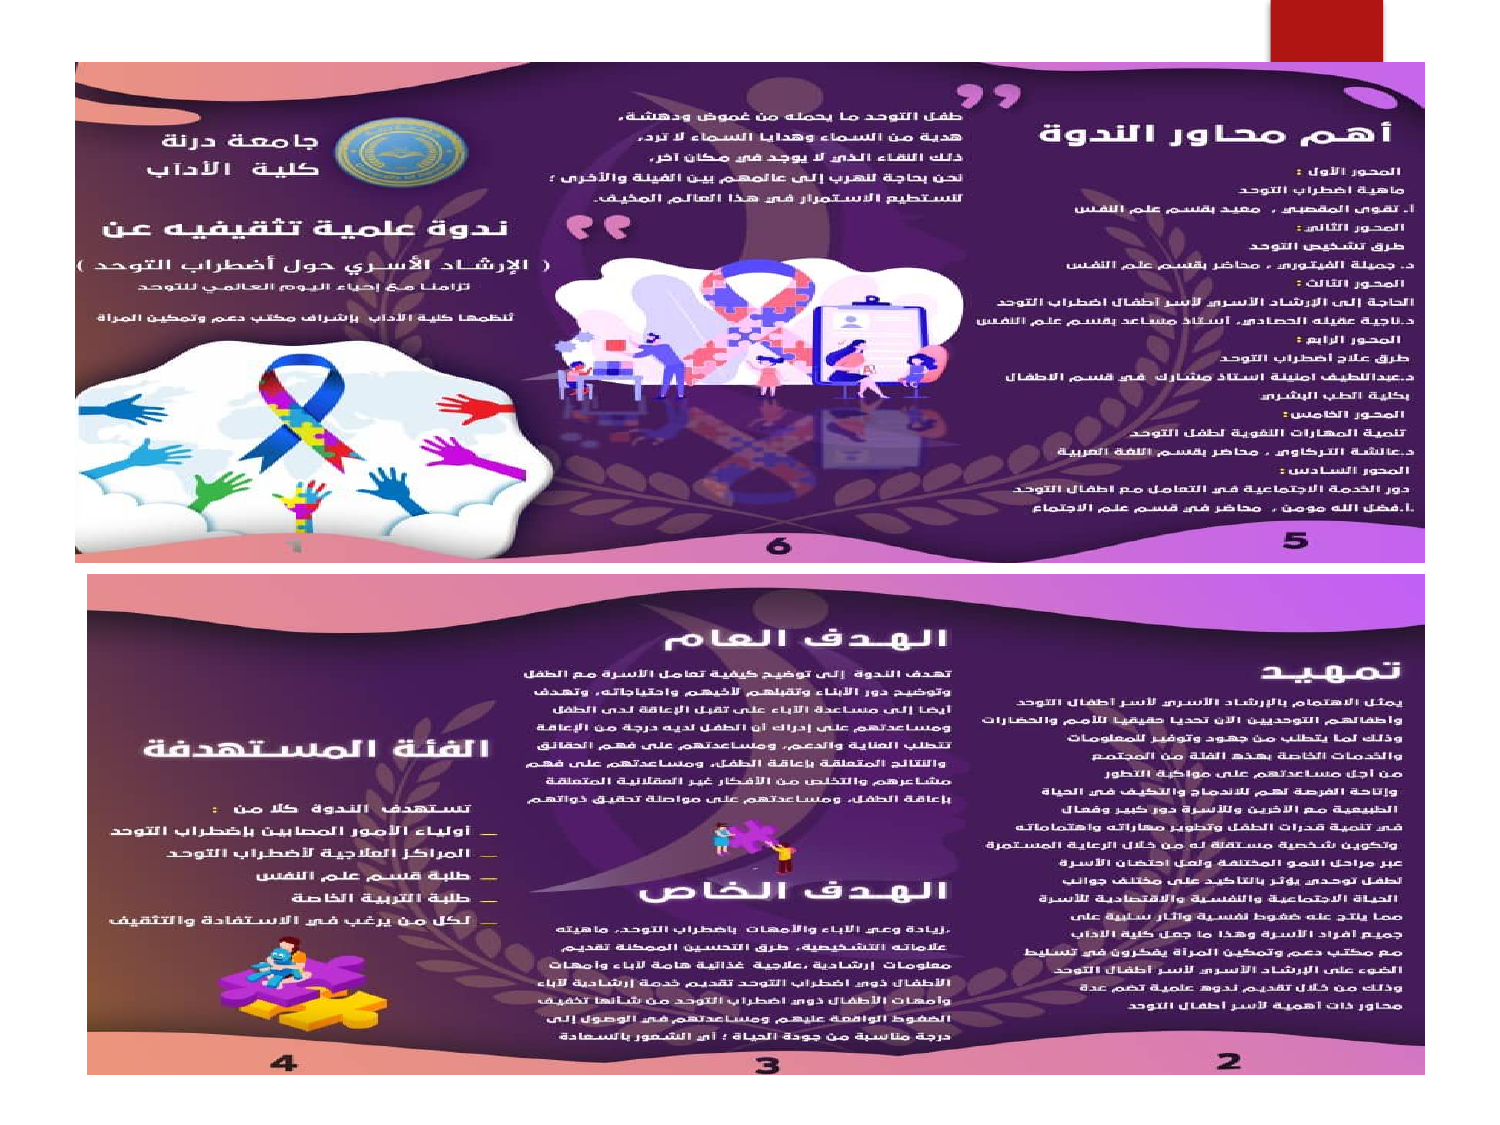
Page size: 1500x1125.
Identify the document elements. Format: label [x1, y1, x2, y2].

picture [87, 574, 1426, 1076]
list [74, 62, 1426, 563]
